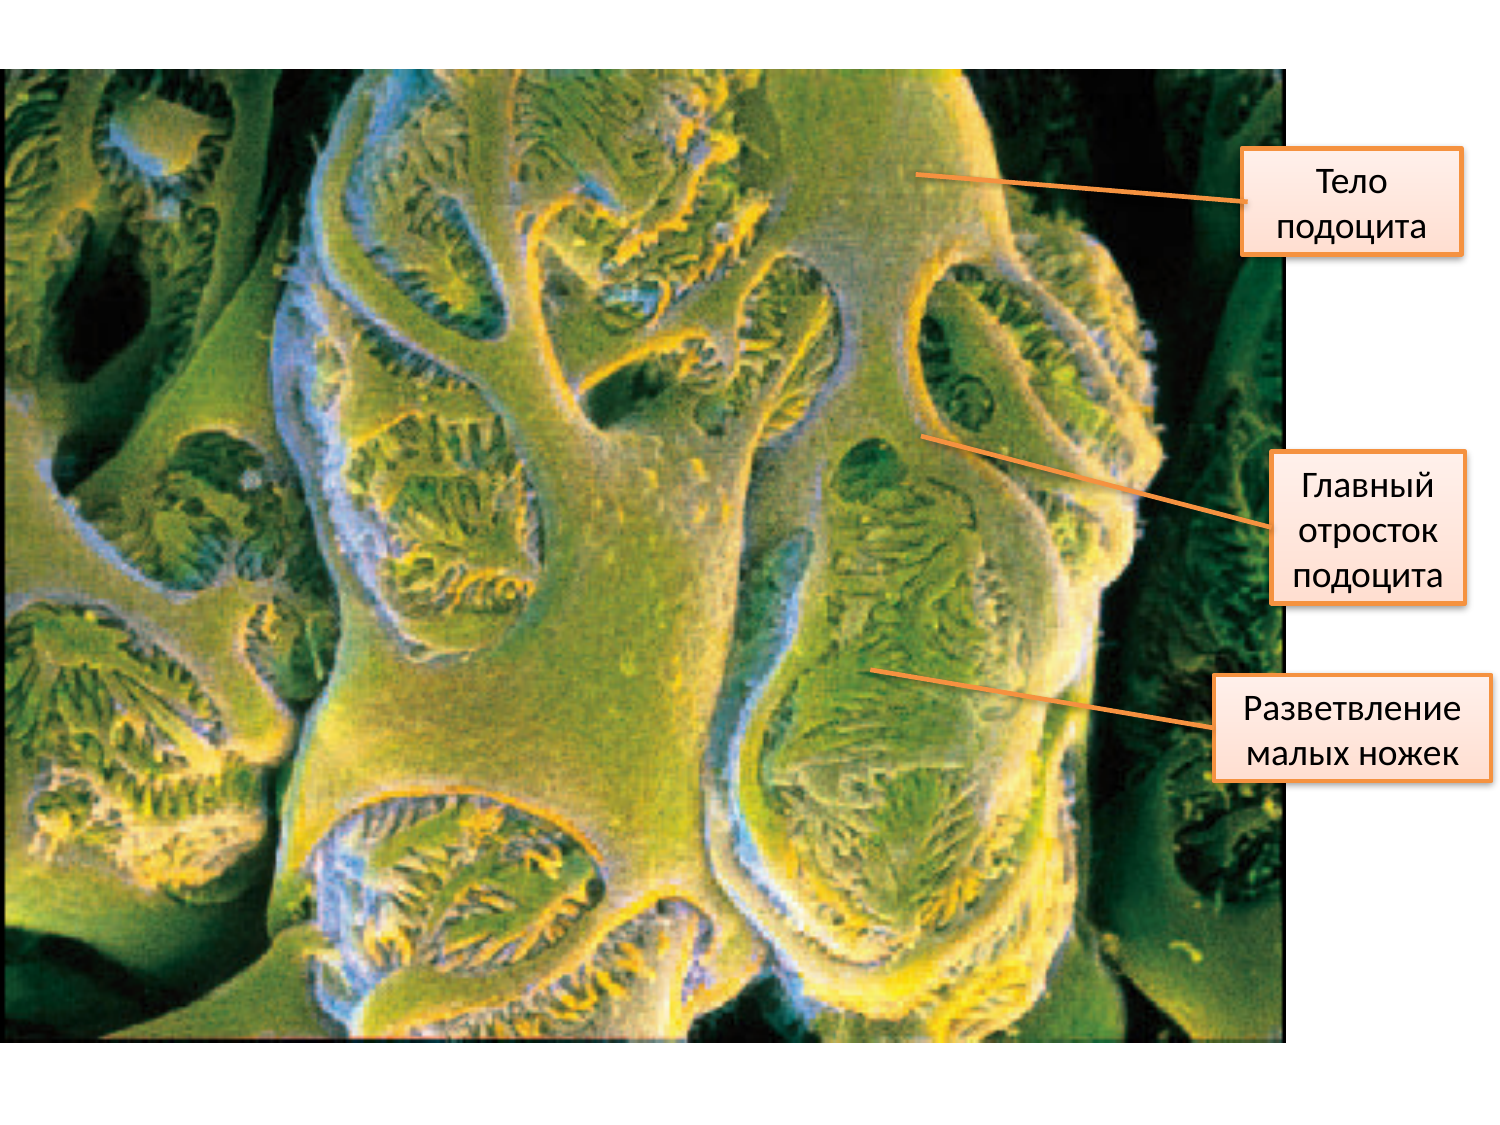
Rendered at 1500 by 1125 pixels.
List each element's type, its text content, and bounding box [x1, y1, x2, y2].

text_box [870, 669, 1215, 729]
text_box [915, 174, 1248, 203]
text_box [920, 435, 1272, 528]
text_box Тело подоцита [1290, 147, 1462, 255]
text_box Разветвление малых ножек [1290, 674, 1492, 782]
text_box Главный отросток подоцита [1290, 451, 1466, 604]
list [0, 69, 1286, 1044]
